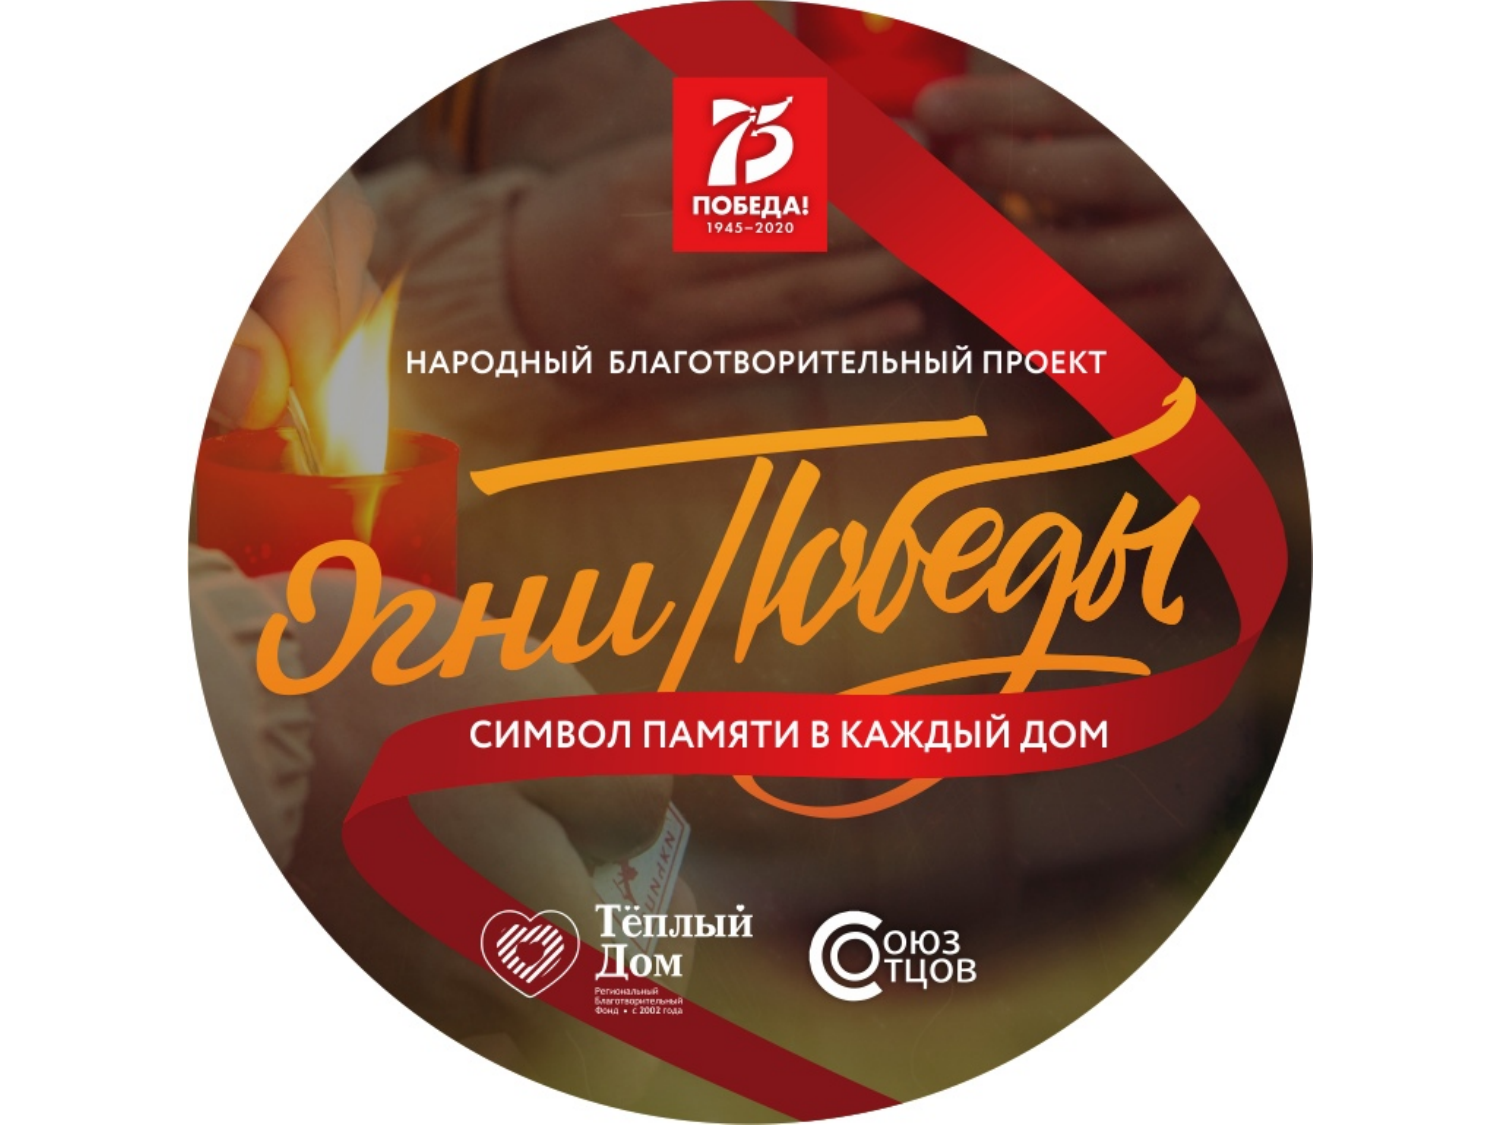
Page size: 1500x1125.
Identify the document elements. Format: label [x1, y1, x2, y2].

picture [187, 0, 1313, 1125]
